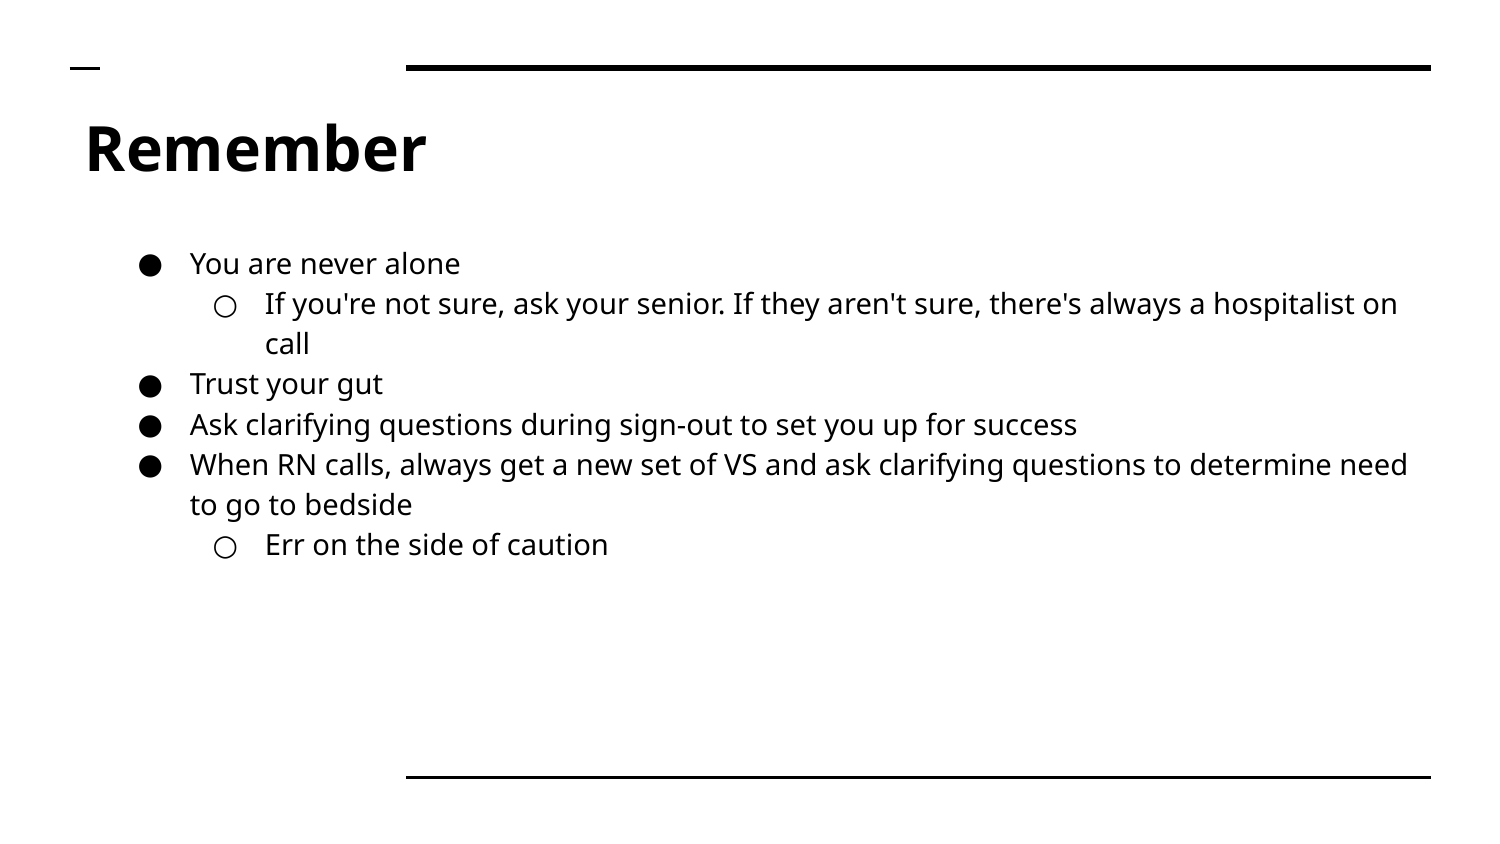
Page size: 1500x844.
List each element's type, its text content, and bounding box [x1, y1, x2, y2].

list You are never alone If you're not sure, ask your senior. If they aren't sure, there's always a hospitalist on call Trust your gut Ask clarifying questions during sign-out to set you up for success When RN calls, always get a new set of VS and ask clarifying questions to determine need to go to bedside Err on the side of caution [99, 225, 1431, 718]
title Remember [69, 94, 1431, 199]
